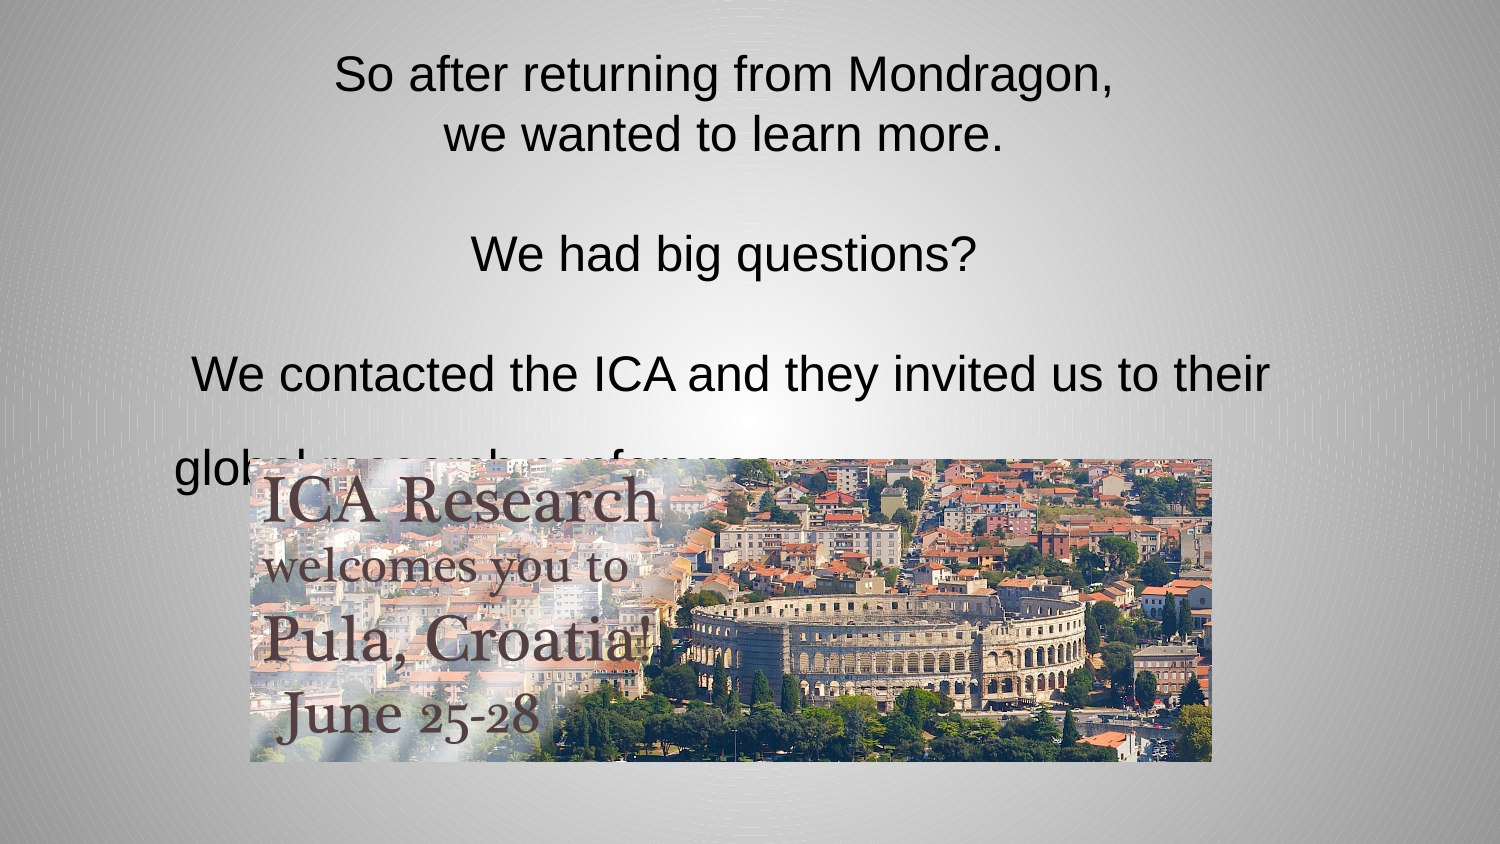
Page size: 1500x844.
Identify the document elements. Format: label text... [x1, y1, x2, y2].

text_box So after returning from Mondragon, we wanted to learn more. We had big questions? We contacted the ICA and they invited us to their global research conference. [150, 34, 1313, 609]
picture [250, 459, 1212, 763]
